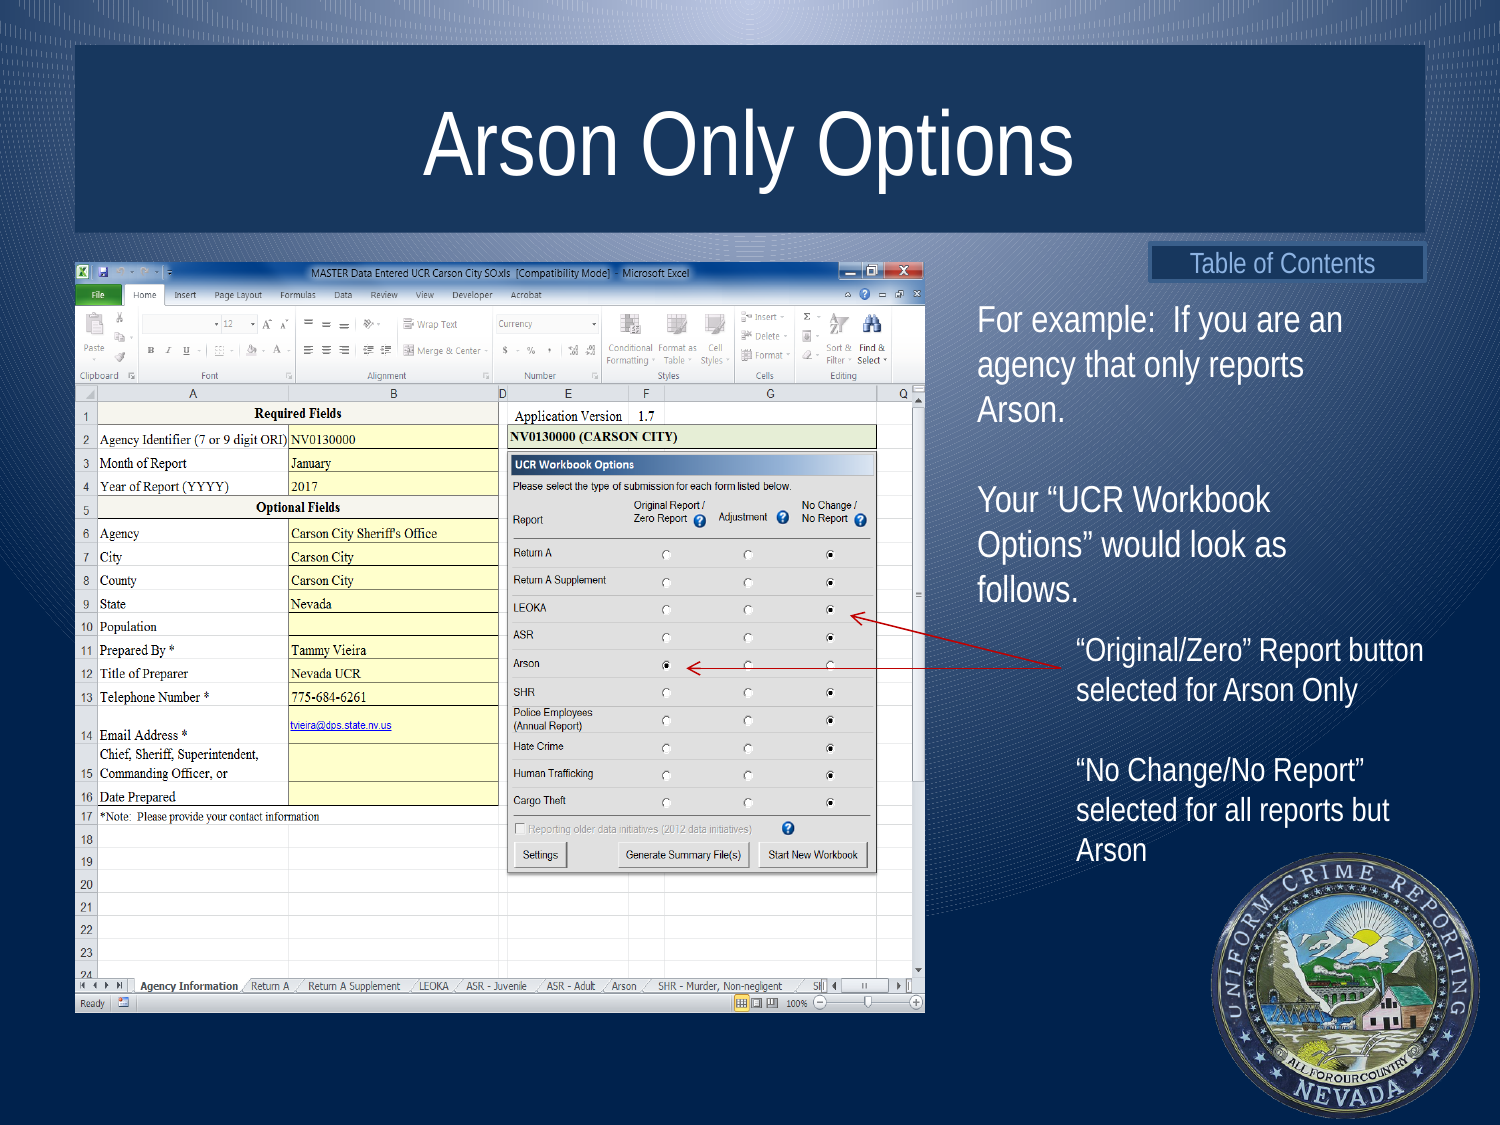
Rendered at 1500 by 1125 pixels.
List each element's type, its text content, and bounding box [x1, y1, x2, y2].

text_box For example: If you are an agency that only reports Arson. Your “UCR Workbook Options” would look as follows. [962, 287, 1400, 613]
picture [74, 262, 926, 1013]
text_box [685, 615, 1449, 879]
picture [1209, 849, 1481, 1122]
title Arson Only Options [75, 45, 1425, 233]
